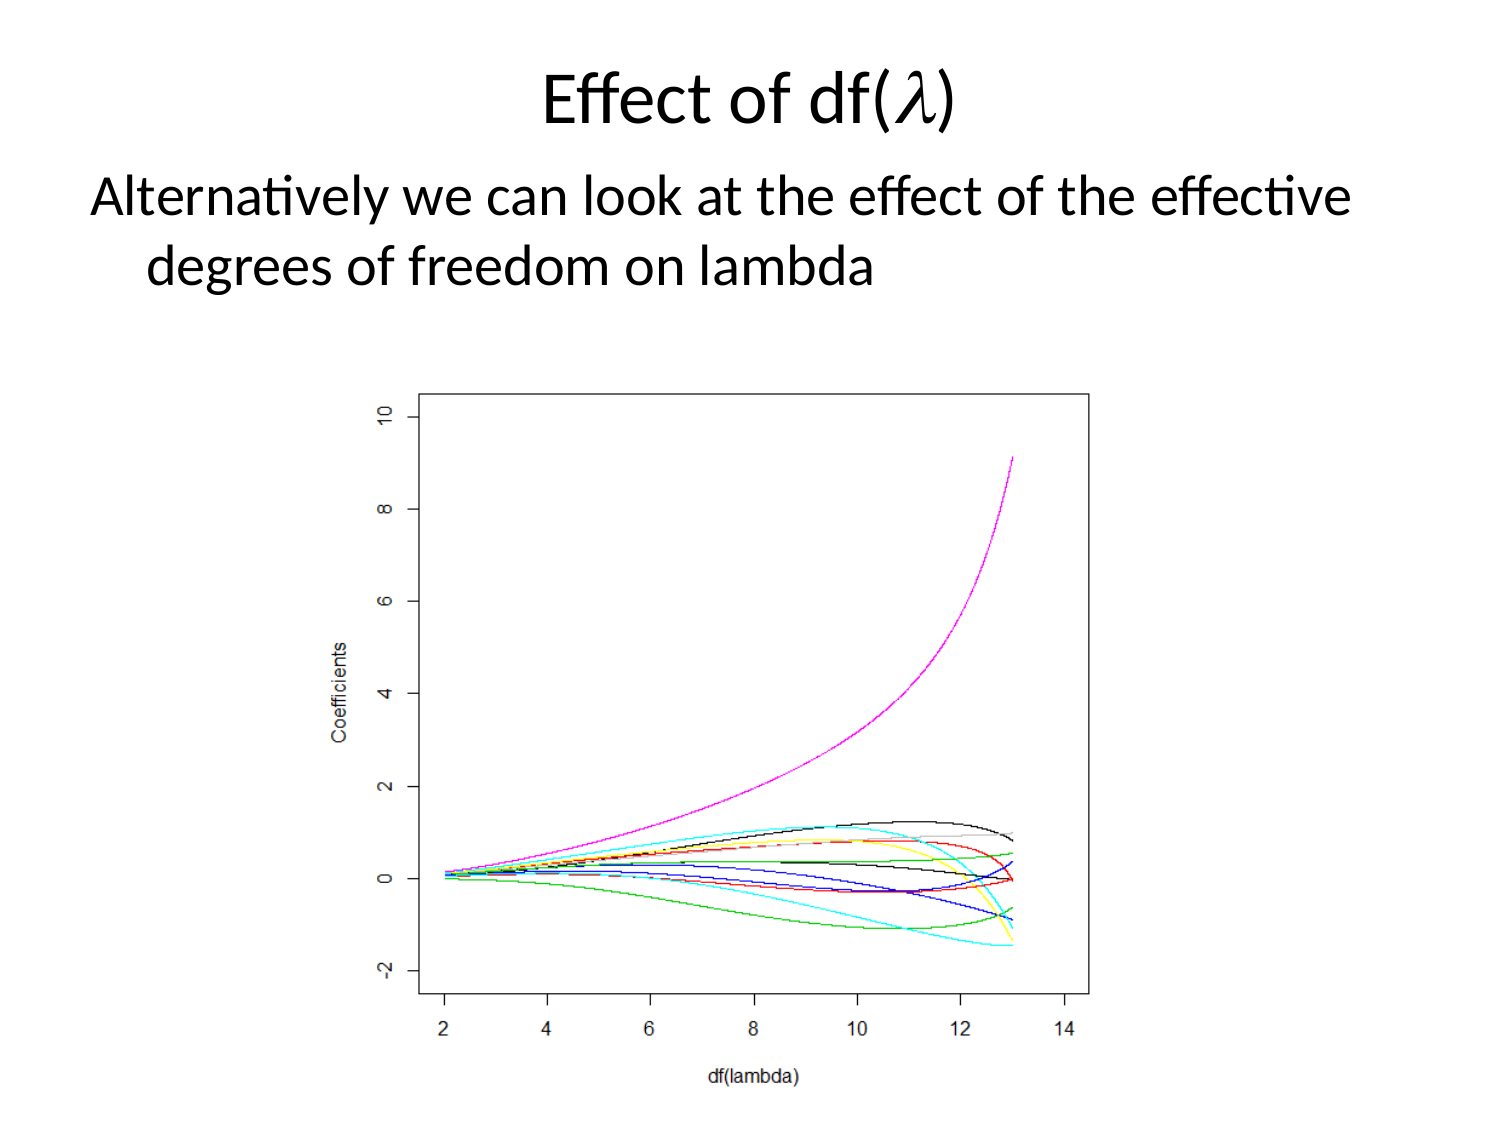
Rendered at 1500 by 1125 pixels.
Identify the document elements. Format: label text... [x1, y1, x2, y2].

title Effect of df(l) [75, 0, 1425, 149]
picture [324, 299, 1138, 1112]
list Alternatively we can look at the effect of the effective degrees of freedom on lambda [75, 149, 1425, 893]
